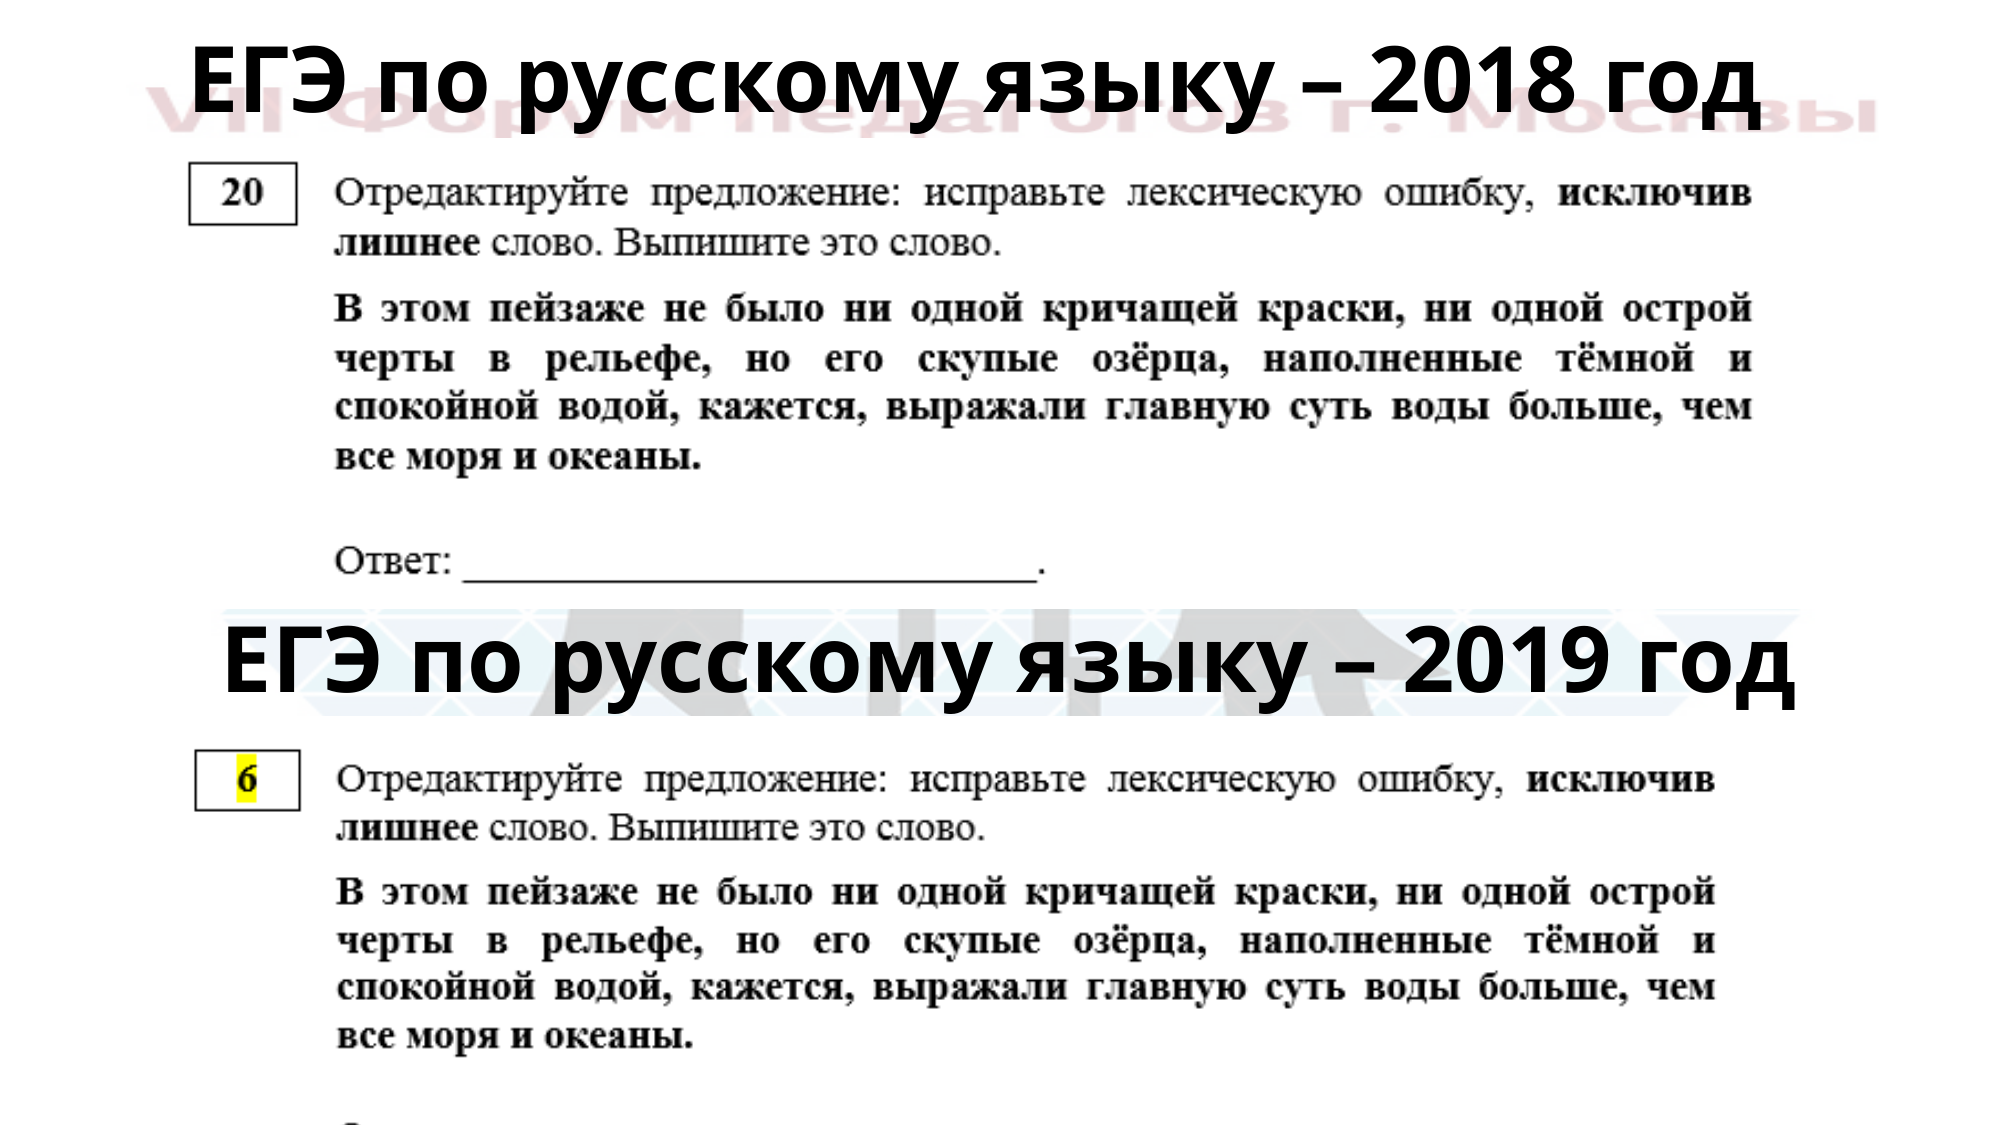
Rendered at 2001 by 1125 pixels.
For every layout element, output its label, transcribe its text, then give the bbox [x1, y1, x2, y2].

title ЕГЭ по русскому языку – 2018 год [113, 0, 1839, 192]
picture [147, 138, 1840, 609]
picture [172, 716, 1815, 1125]
text_box ЕГЭ по русскому языку – 2019 год [147, 553, 1873, 772]
